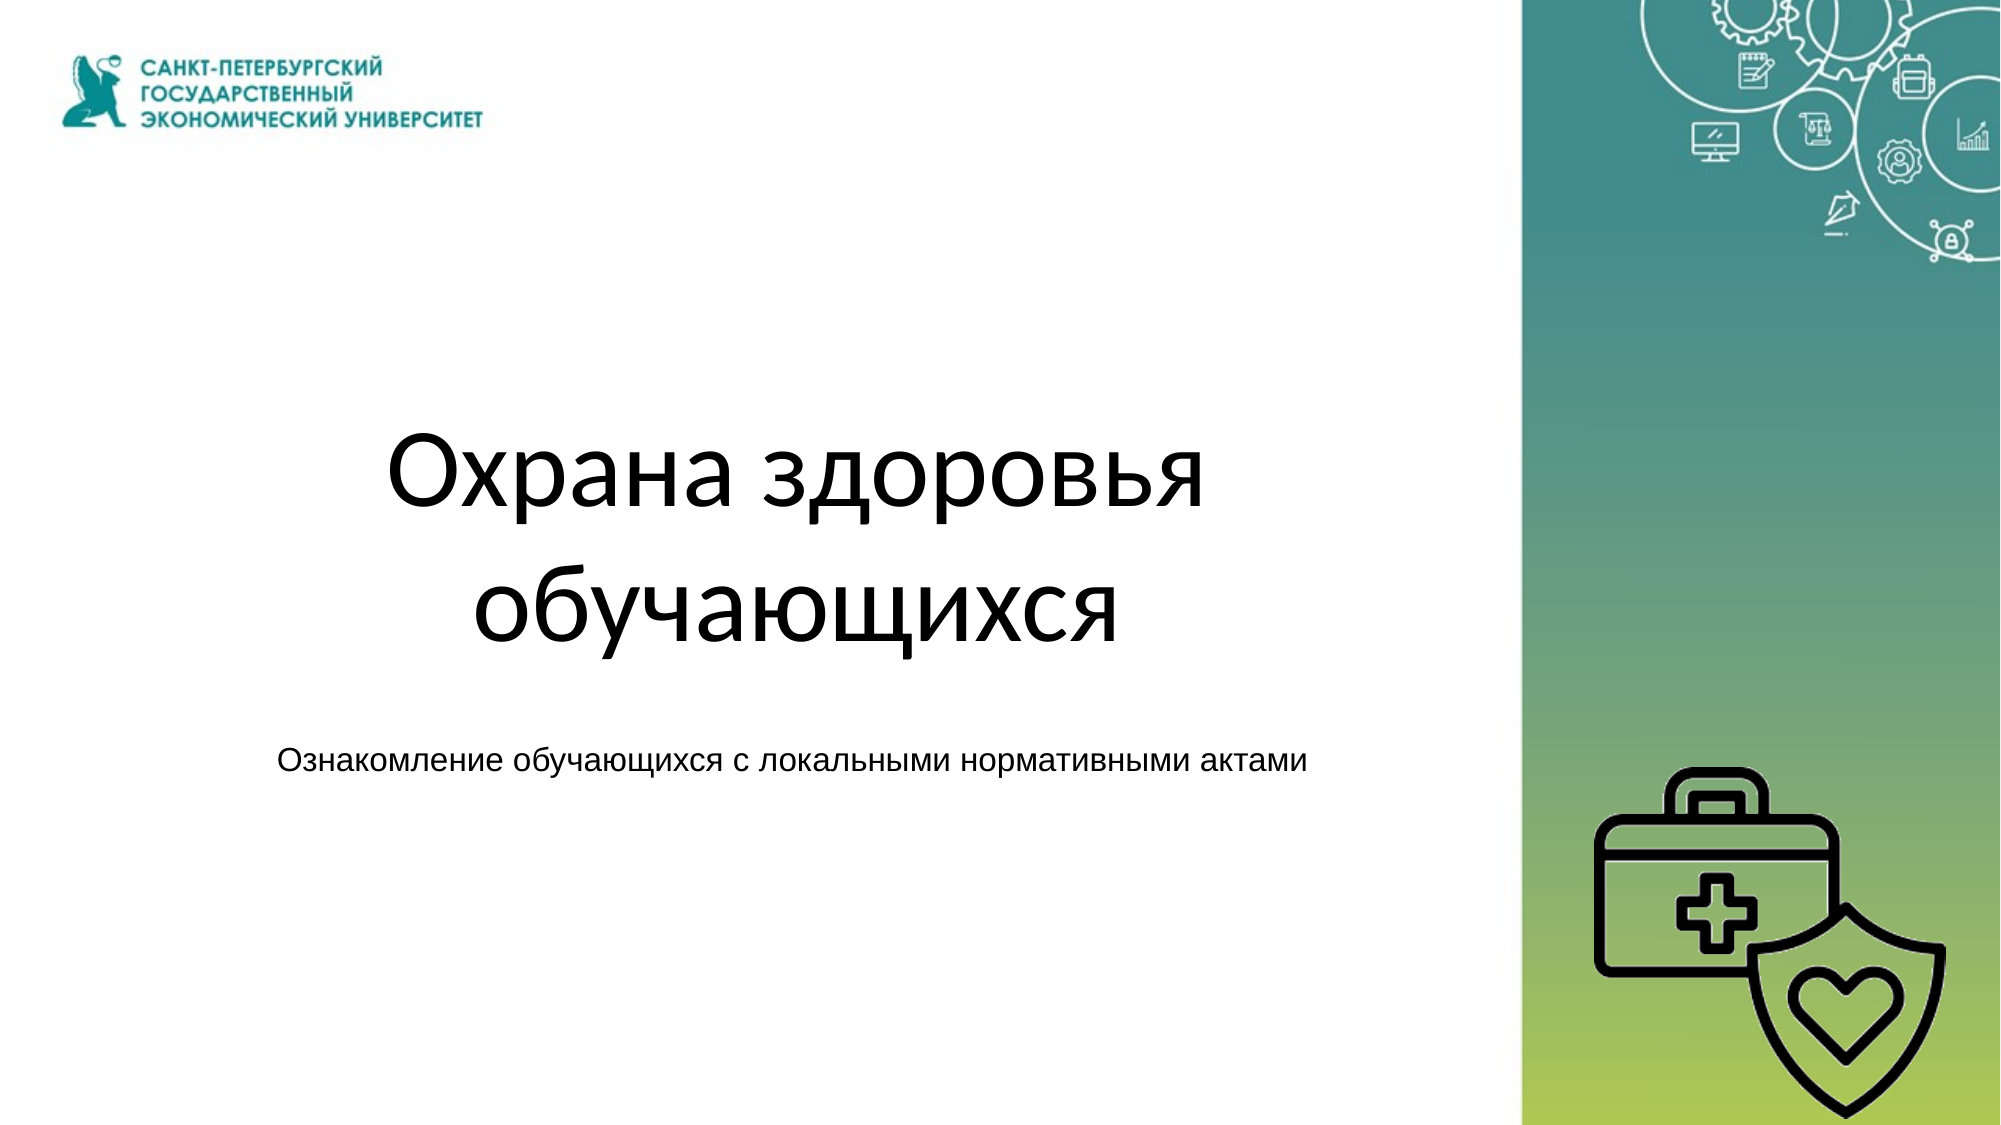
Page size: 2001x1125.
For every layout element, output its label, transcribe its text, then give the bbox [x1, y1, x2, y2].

title Охрана здоровья обучающихся [118, 408, 1477, 650]
picture [0, 0, 2001, 1125]
subtitle Ознакомление обучающихся с локальными нормативными актами [114, 738, 1473, 925]
